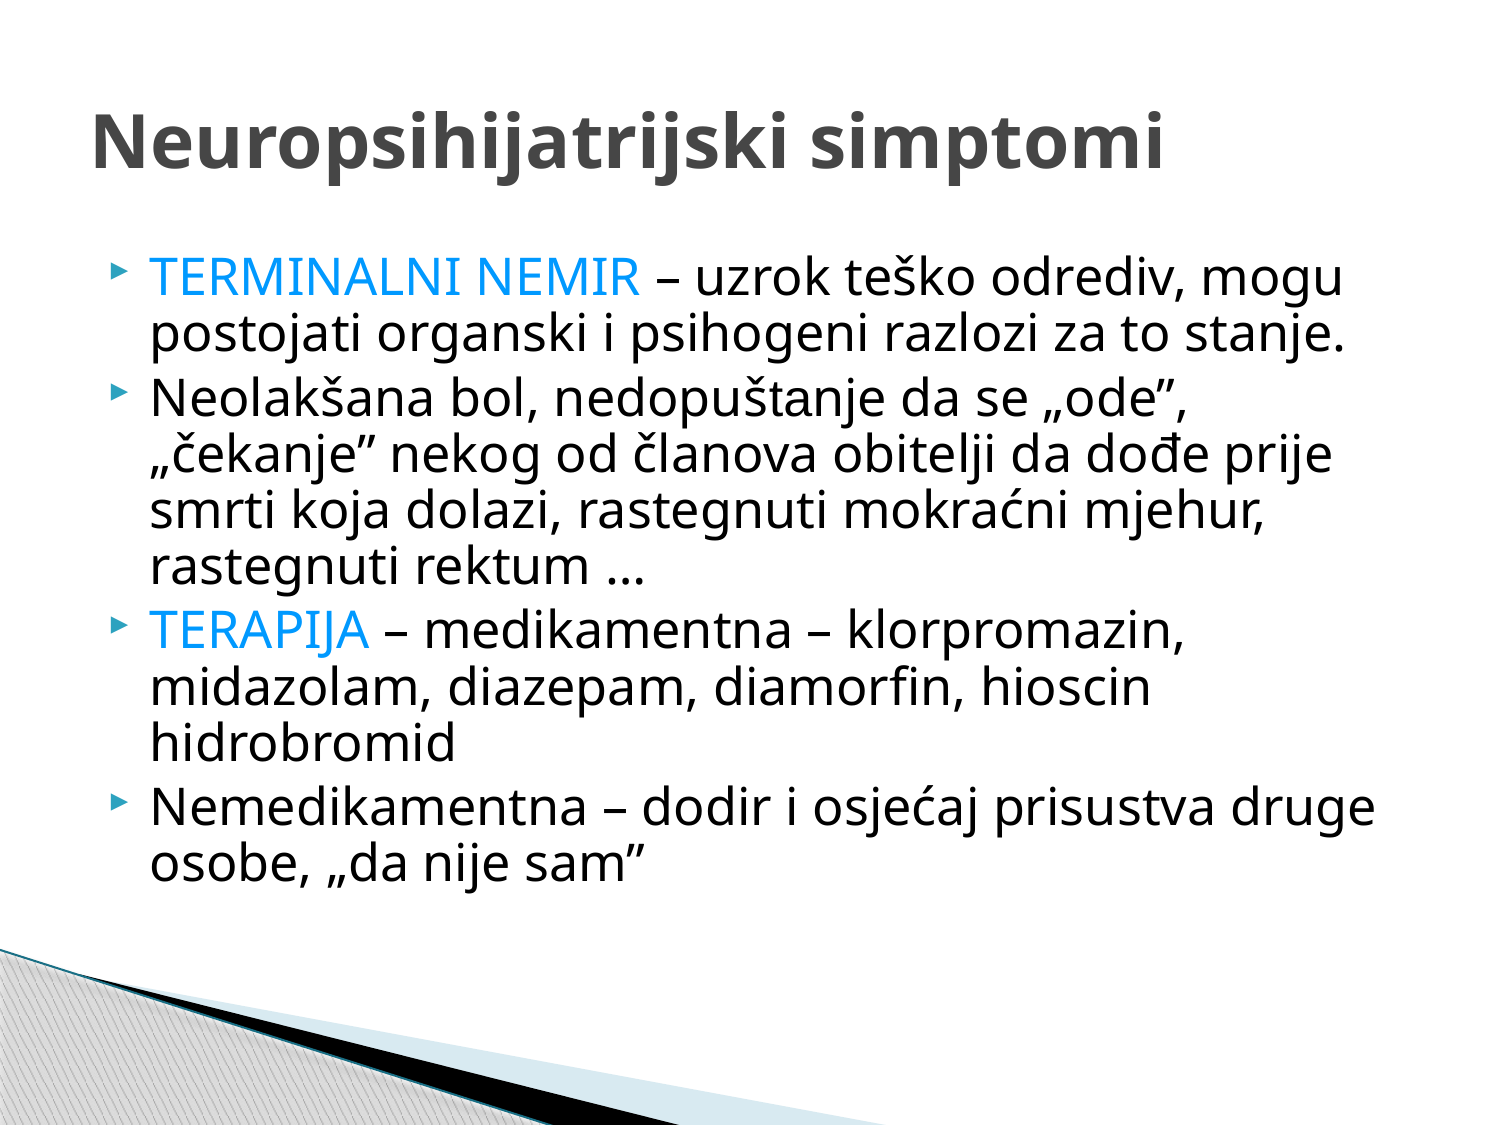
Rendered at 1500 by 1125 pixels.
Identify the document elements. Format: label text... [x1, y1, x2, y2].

title Neuropsihijatrijski simptomi [75, 45, 1425, 233]
list TERMINALNI NEMIR – uzrok teško odrediv, mogu postojati organski i psihogeni razlozi za to stanje. Neolakšana bol, nedopuštanje da se „ode”, „čekanje” nekog od članova obitelji da dođe prije smrti koja dolazi, rastegnuti mokraćni mjehur, rastegnuti rektum … TERAPIJA – medikamentna – klorpromazin, midazolam, diazepam, diamorfin, hioscin hidrobromid Nemedikamentna – dodir i osjećaj prisustva druge osobe, „da nije sam” [74, 242, 1426, 986]
